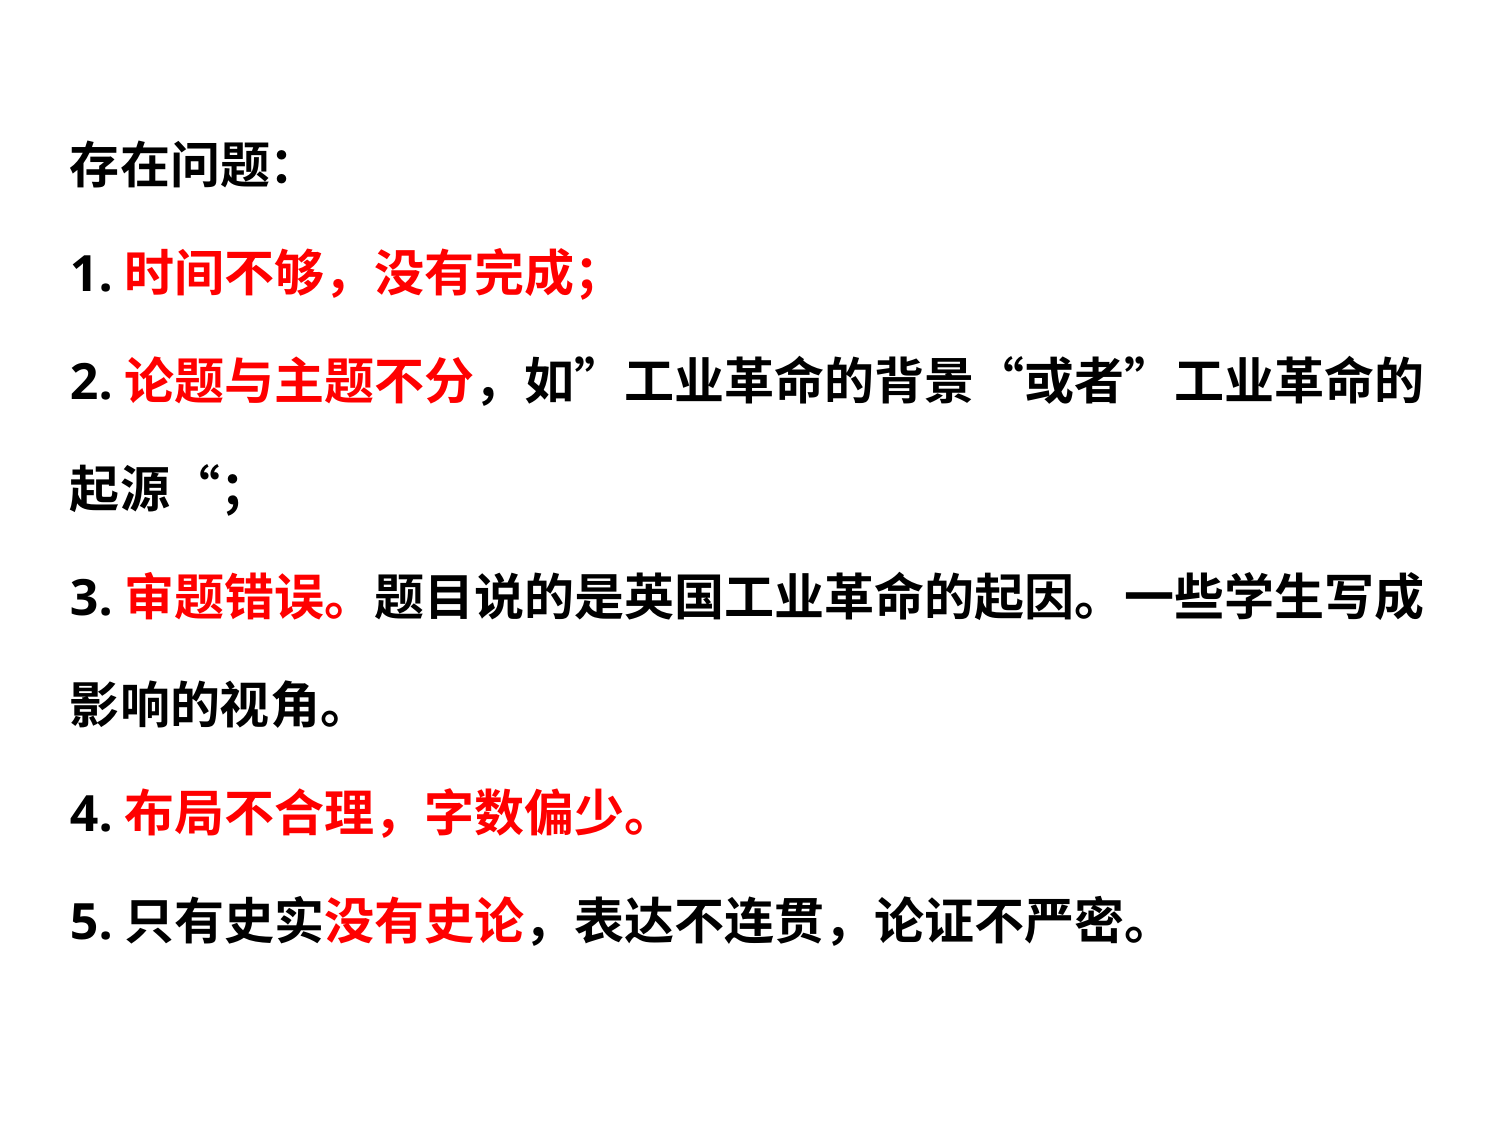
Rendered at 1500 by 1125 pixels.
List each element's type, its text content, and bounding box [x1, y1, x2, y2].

text_box 存在问题： 1.时间不够，没有完成； 2.论题与主题不分，如”工业革命的背景“或者”工业革命的起源“； 3.审题错误。题目说的是英国工业革命的起因。一些学生写成影响的视角。 4.布局不合理，字数偏少。 5.只有史实没有史论，表达不连贯，论证不严密。 [55, 78, 1473, 957]
